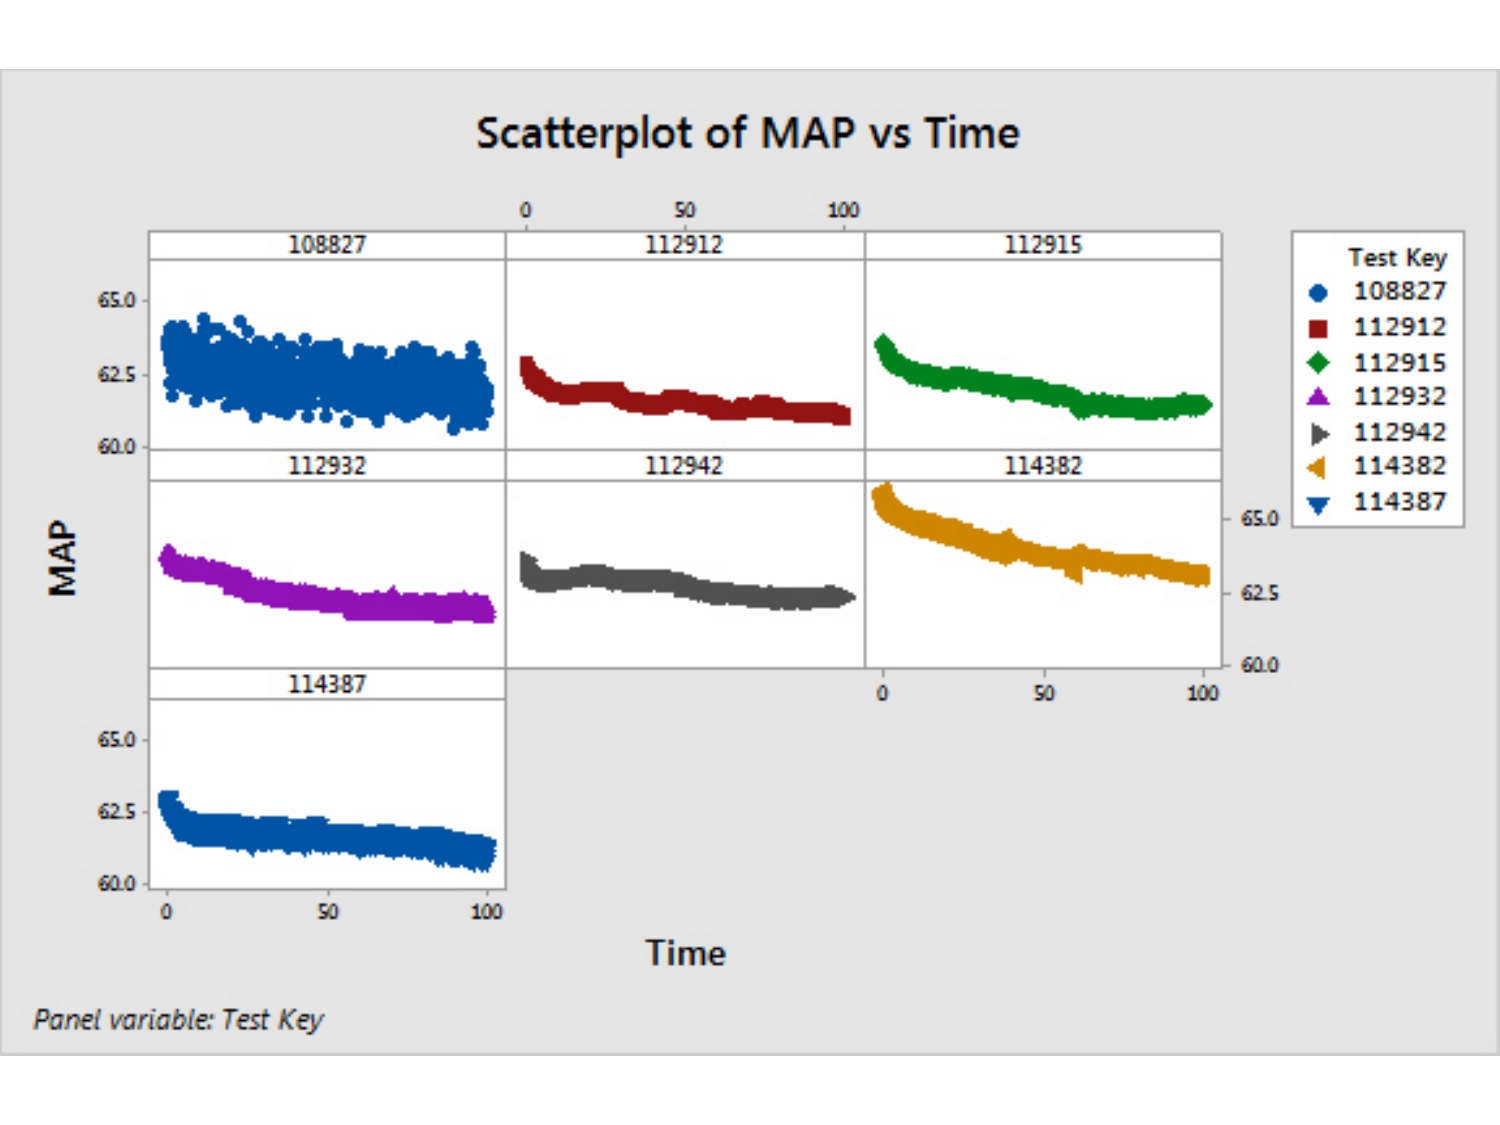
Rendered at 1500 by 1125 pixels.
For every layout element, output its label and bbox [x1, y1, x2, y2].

picture [0, 69, 1500, 1056]
